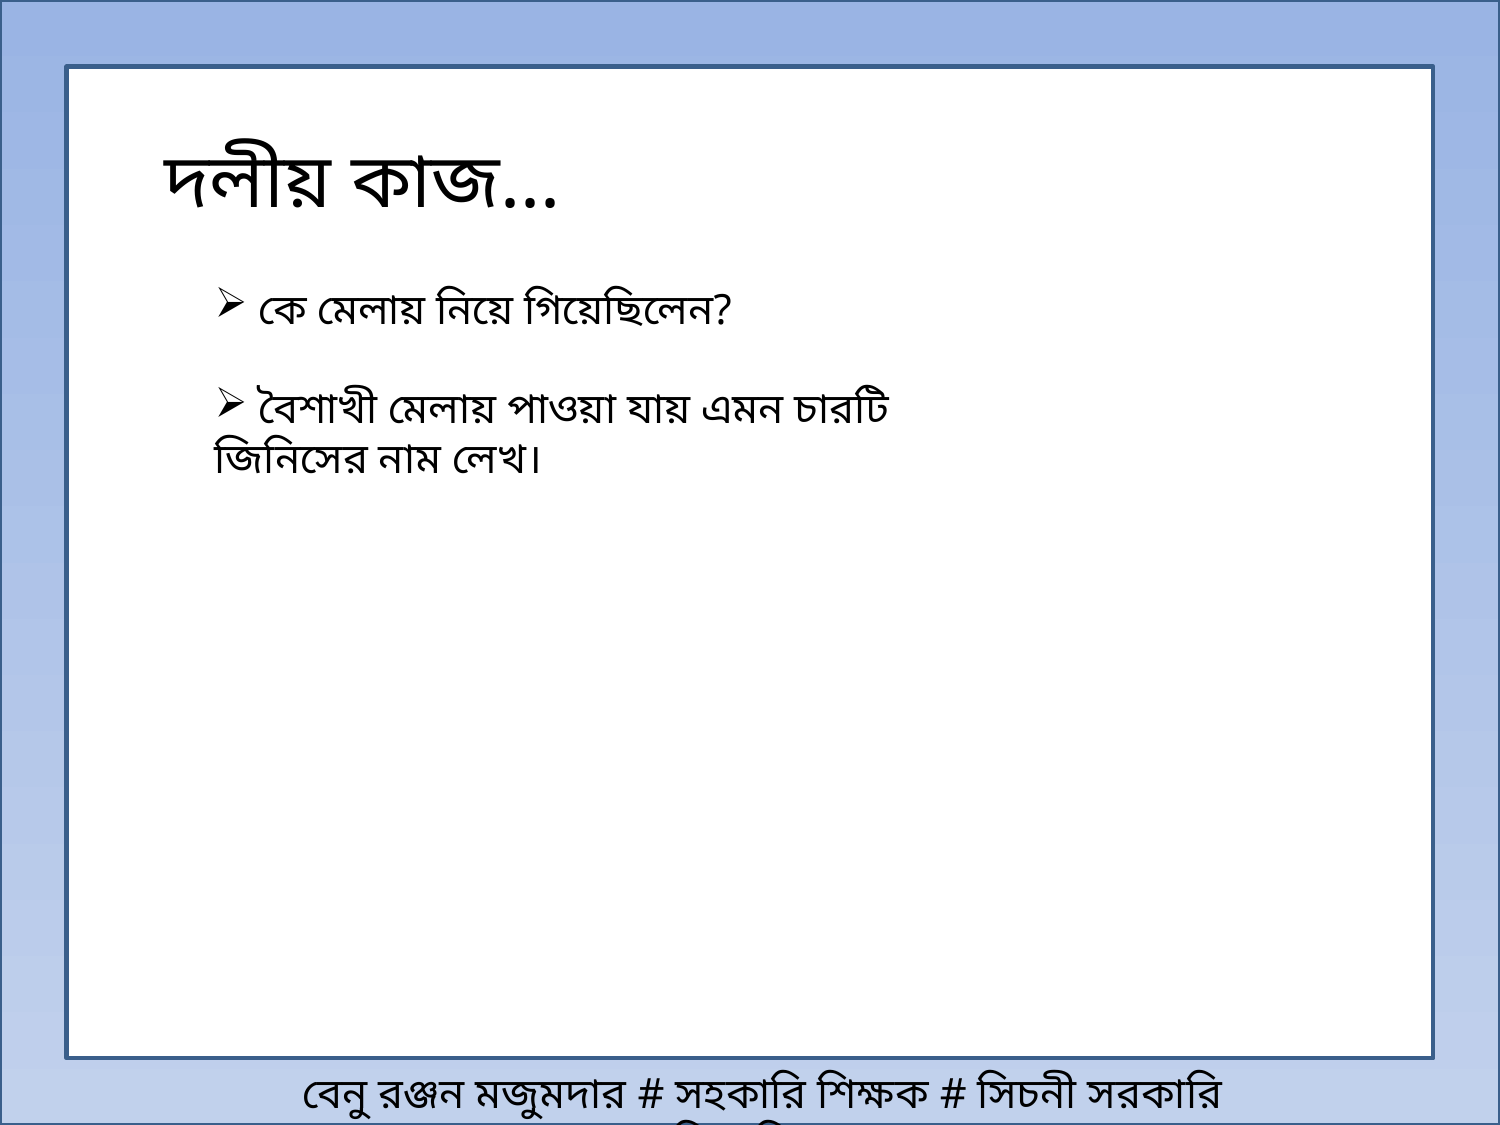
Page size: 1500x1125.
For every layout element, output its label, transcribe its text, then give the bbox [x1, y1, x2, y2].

text_box [0, 0, 1500, 1125]
text_box দলীয় কাজ... [150, 124, 1075, 230]
text_box বৈশাখী মেলায় পাওয়া যায় এমন চারটি জিনিসের নাম লেখ। [199, 374, 1038, 490]
text_box কে মেলায় নিয়ে গিয়েছিলেন? [199, 275, 938, 340]
text_box বেনু রঞ্জন মজুমদার # সহকারি শিক্ষক # সিচনী সরকারি প্রাথমিক বিদ্যালয়। [225, 1059, 1300, 1125]
